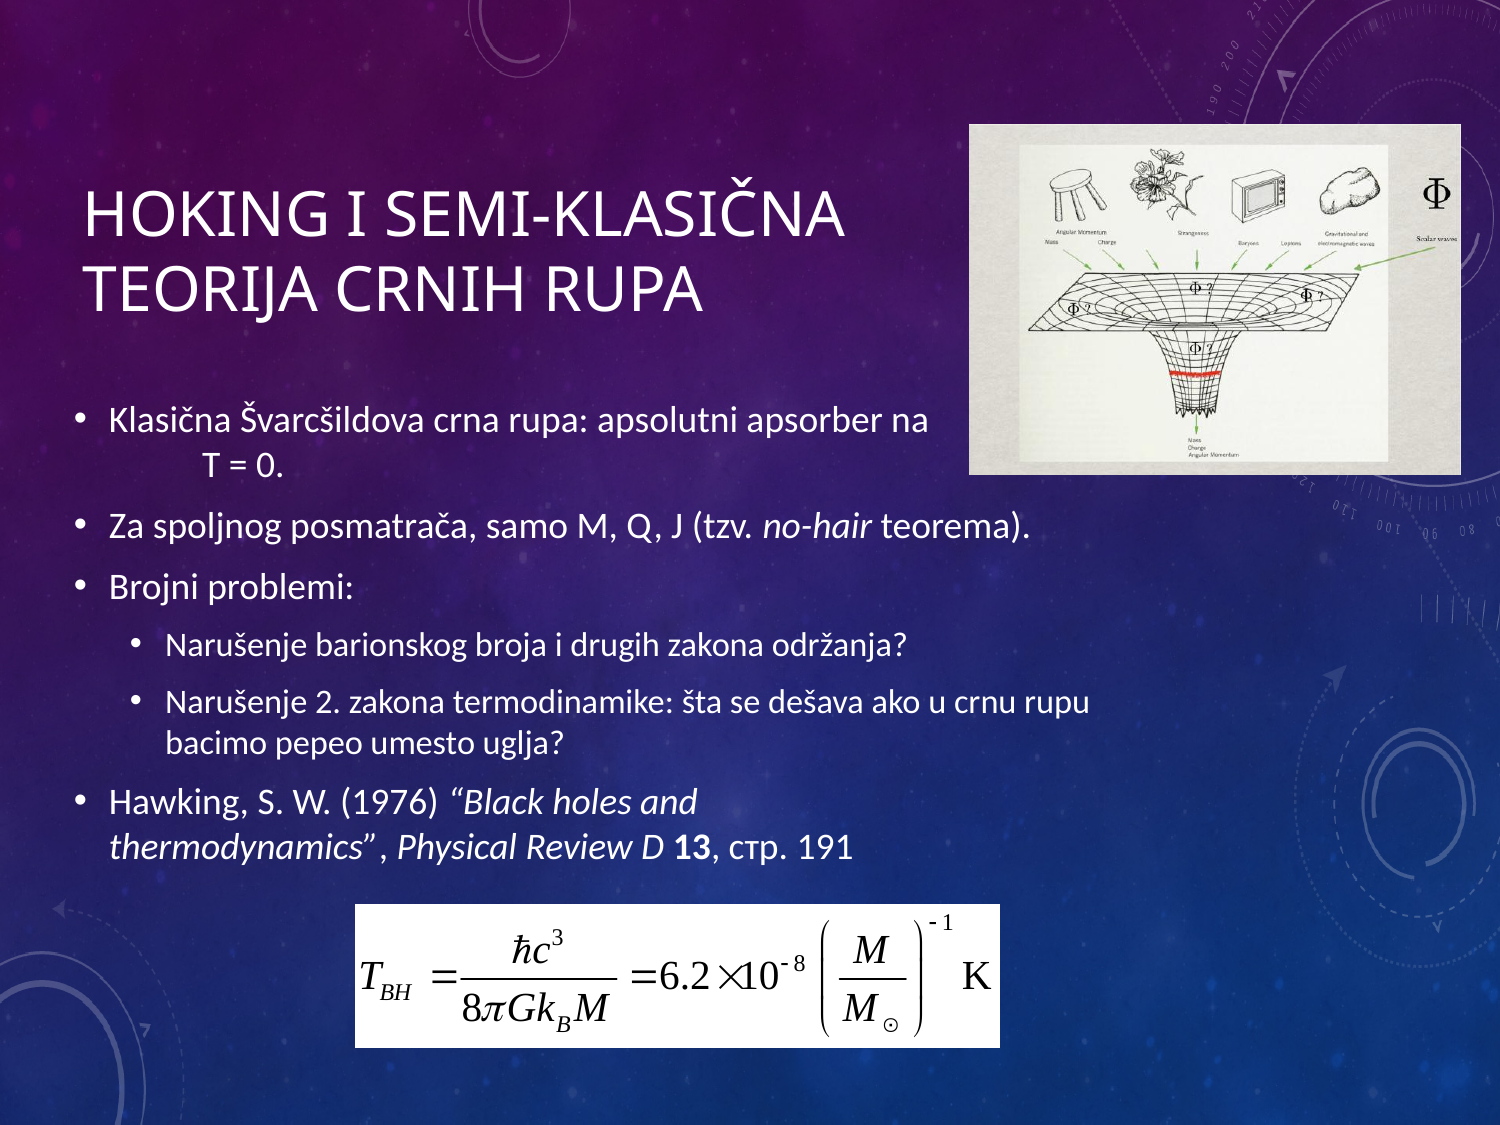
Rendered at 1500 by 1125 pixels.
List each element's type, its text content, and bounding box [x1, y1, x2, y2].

title Hoking i Semi-klasična teorija crnih rupa [67, 159, 962, 339]
list Klasična Švarcšildova crna rupa: apsolutni apsorber na T = 0. Za spoljnog posmatrača, samo M, Q, J (tzv. no-hair teorema). Brojni problemi: Narušenje barionskog broja i drugih zakona održanja? Narušenje 2. zakona termodinamike: šta se dešava ako u crnu rupu bacimo pepeo umesto uglja? Hawking, S. W. (1976) “Black holes and thermodynamics”, Physical Review D 13, стр. 191 [58, 380, 1130, 943]
picture [0, 0, 1500, 1125]
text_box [354, 903, 1001, 1049]
